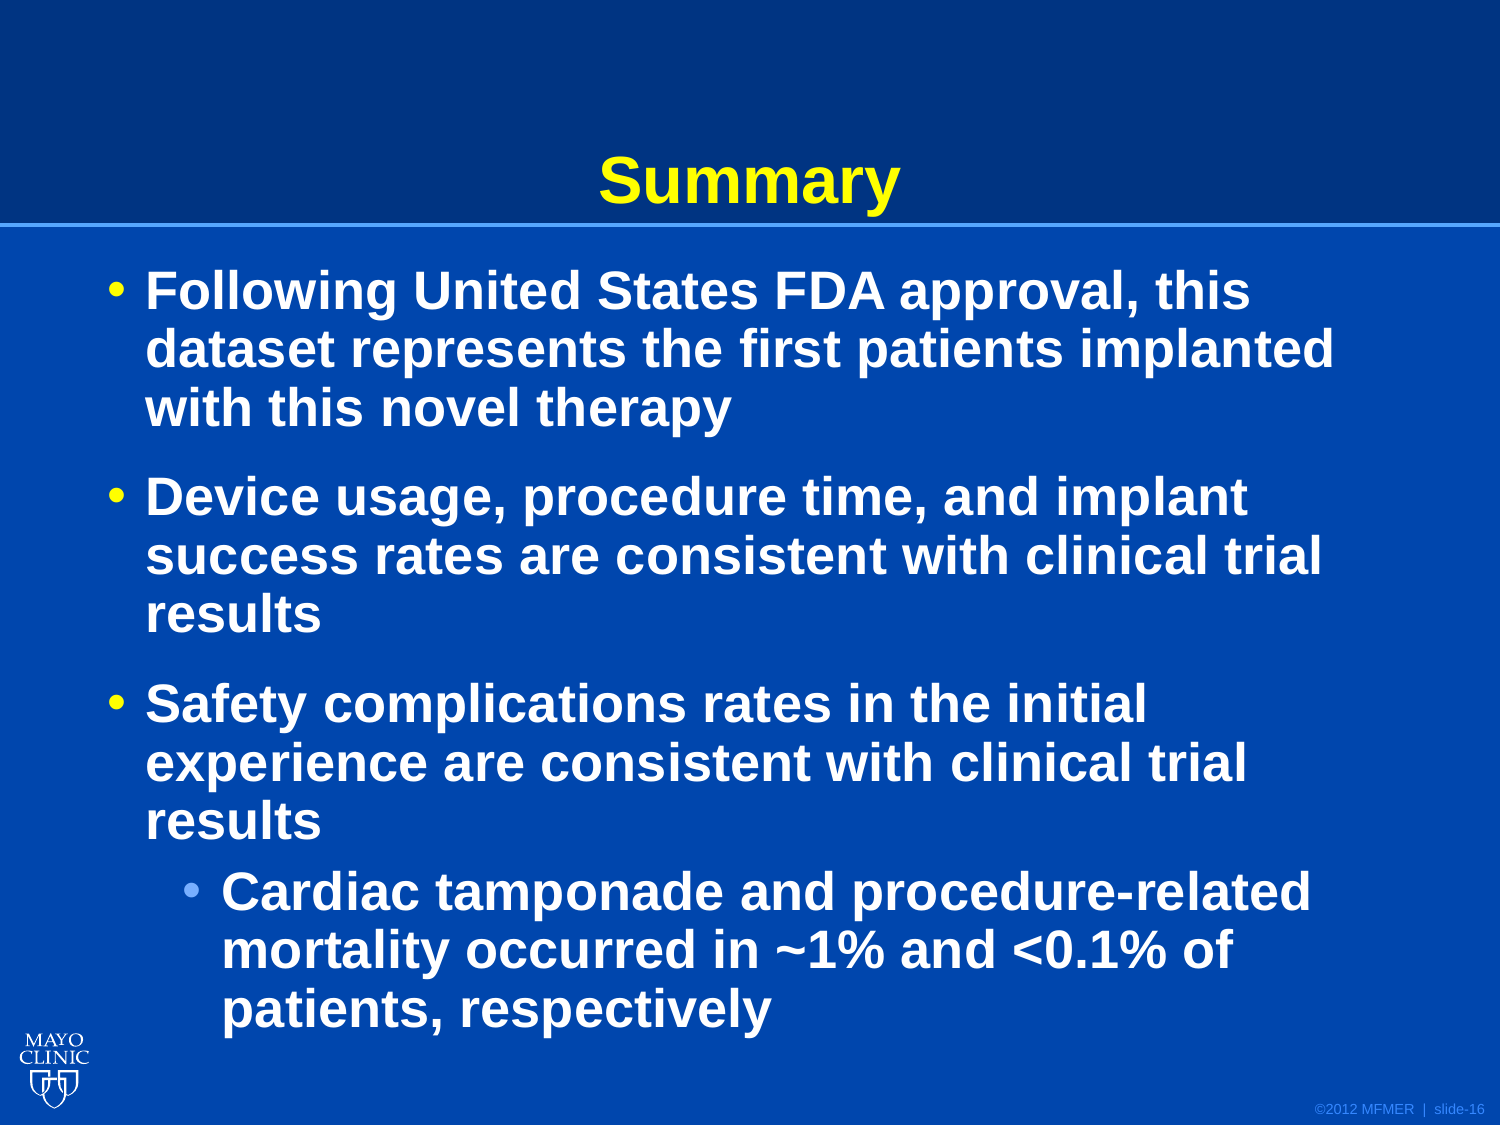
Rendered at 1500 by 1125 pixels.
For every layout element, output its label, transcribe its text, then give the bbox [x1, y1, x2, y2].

title Summary [108, 0, 1392, 224]
list Following United States FDA approval, this dataset represents the first patients implanted with this novel therapy Device usage, procedure time, and implant success rates are consistent with clinical trial results Safety complications rates in the initial experience are consistent with clinical trial results Cardiac tamponade and procedure-related mortality occurred in ~1% and <0.1% of patients, respectively [108, 224, 1392, 1013]
